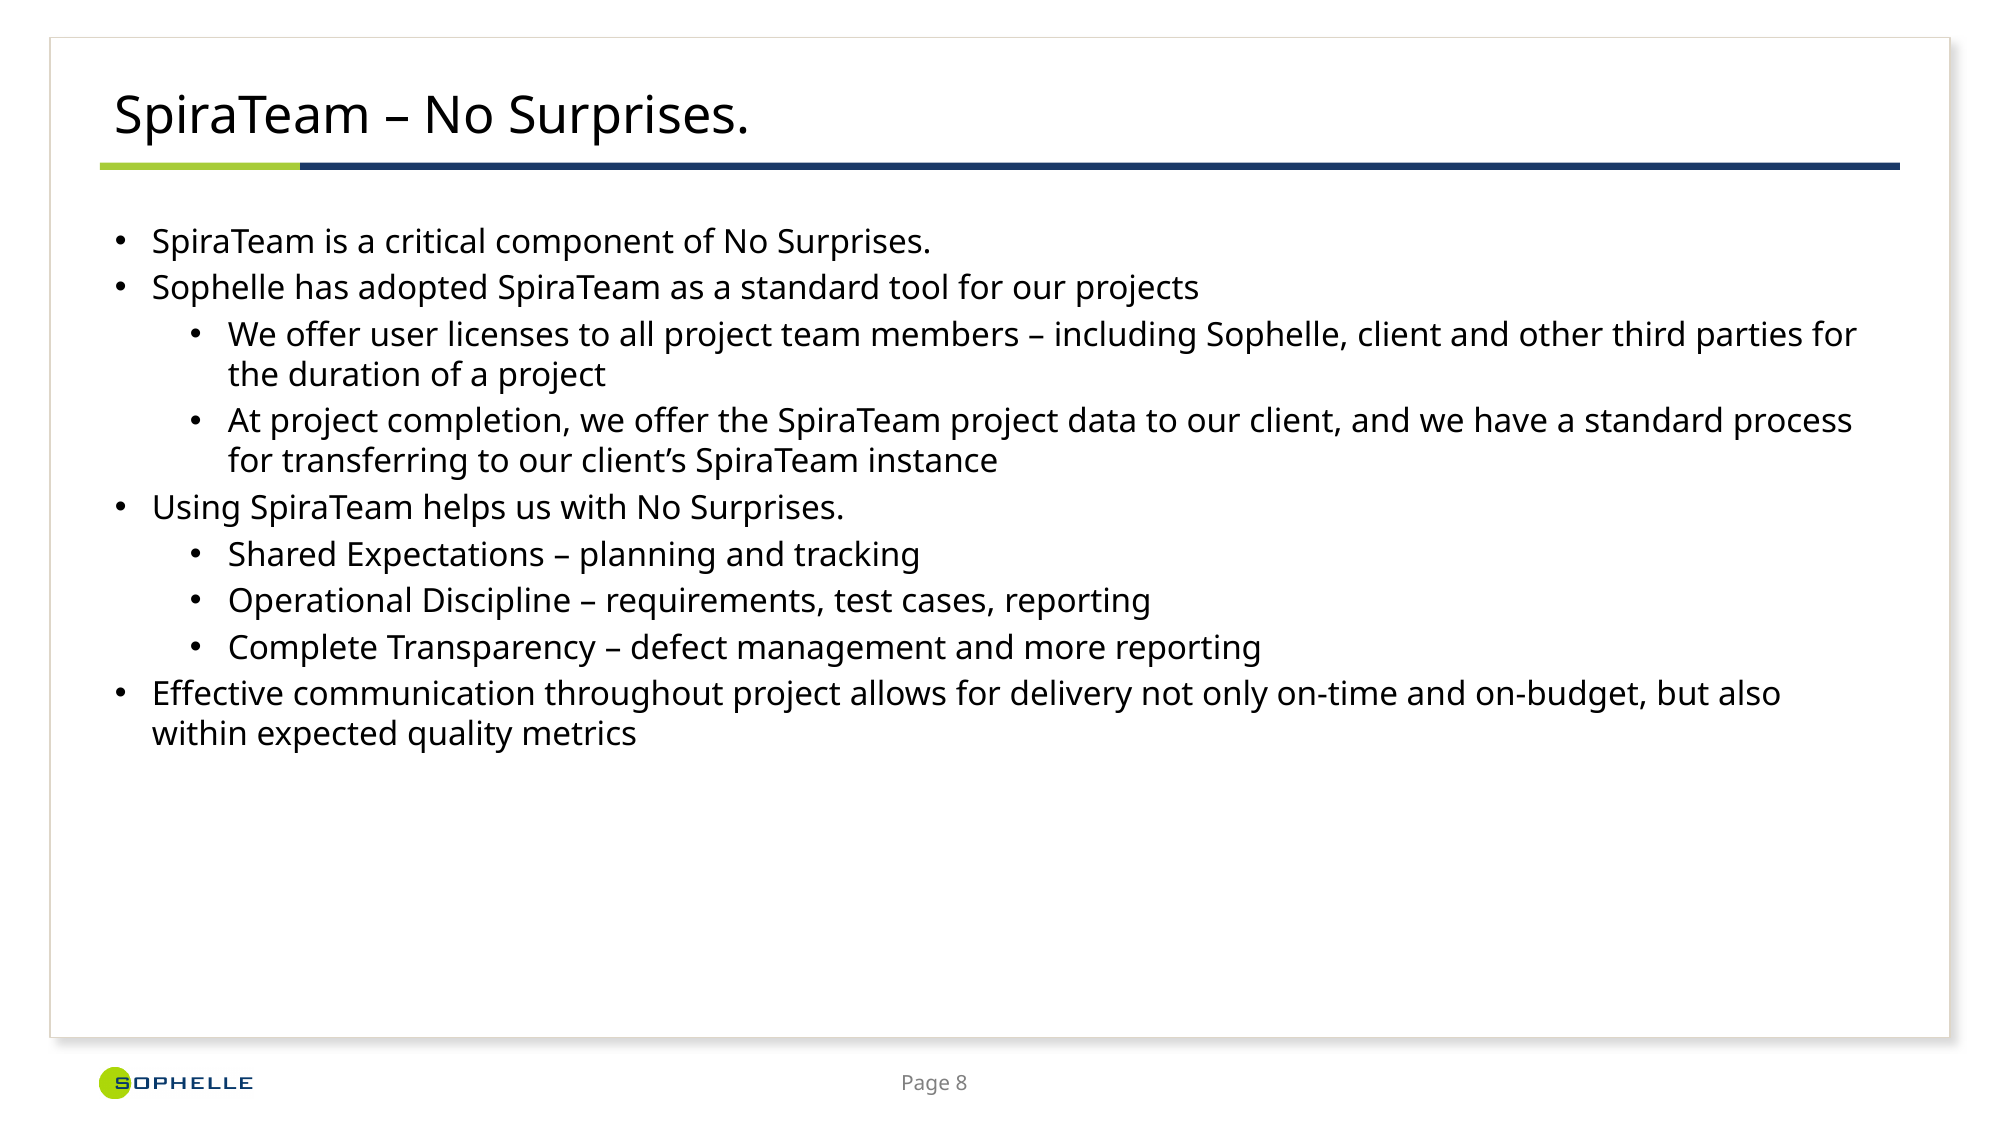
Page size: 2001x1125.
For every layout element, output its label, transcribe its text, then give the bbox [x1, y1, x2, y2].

picture [99, 1067, 254, 1099]
title SpiraTeam – No Surprises. [99, 75, 1900, 150]
list SpiraTeam is a critical component of No Surprises. Sophelle has adopted SpiraTeam as a standard tool for our projects We offer user licenses to all project team members – including Sophelle, client and other third parties for the duration of a project At project completion, we offer the SpiraTeam project data to our client, and we have a standard process for transferring to our client’s SpiraTeam instance Using SpiraTeam helps us with No Surprises. Shared Expectations – planning and tracking Operational Discipline – requirements, test cases, reporting Complete Transparency – defect management and more reporting Effective communication throughout project allows for delivery not only on-time and on-budget, but also within expected quality metrics [99, 212, 1900, 1000]
